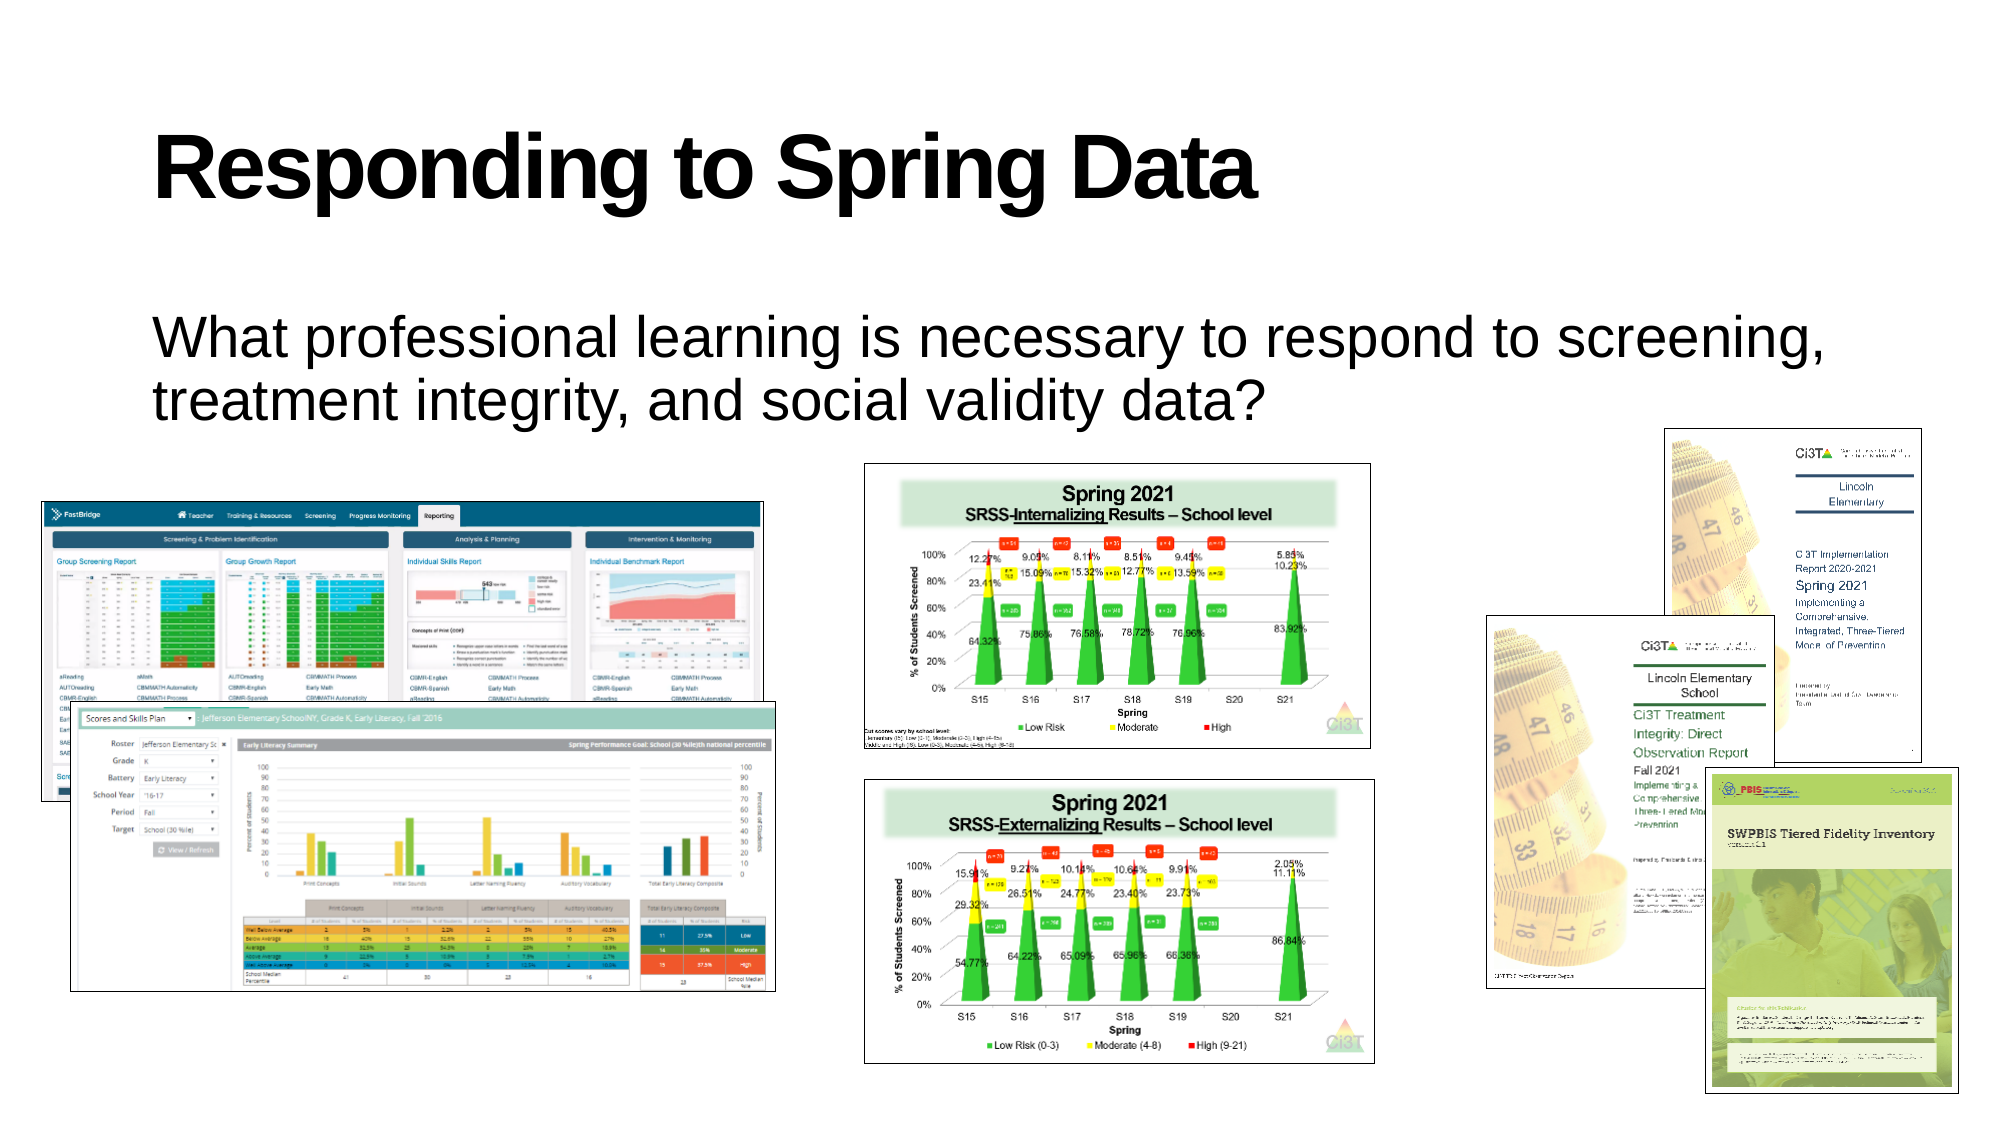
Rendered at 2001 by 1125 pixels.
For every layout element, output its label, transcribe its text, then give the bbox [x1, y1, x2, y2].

picture [54, 510, 61, 519]
picture [228, 514, 252, 519]
picture [864, 778, 1375, 1064]
picture [306, 514, 335, 519]
picture [69, 512, 100, 518]
picture [1486, 428, 1959, 1094]
picture [398, 515, 410, 519]
picture [864, 463, 1371, 749]
picture [41, 501, 776, 992]
list What professional learning is necessary to respond to screening, treatment integrity, and social validity data? [137, 299, 1863, 1014]
title Responding to Spring Data [137, 59, 1863, 278]
picture [350, 514, 375, 519]
